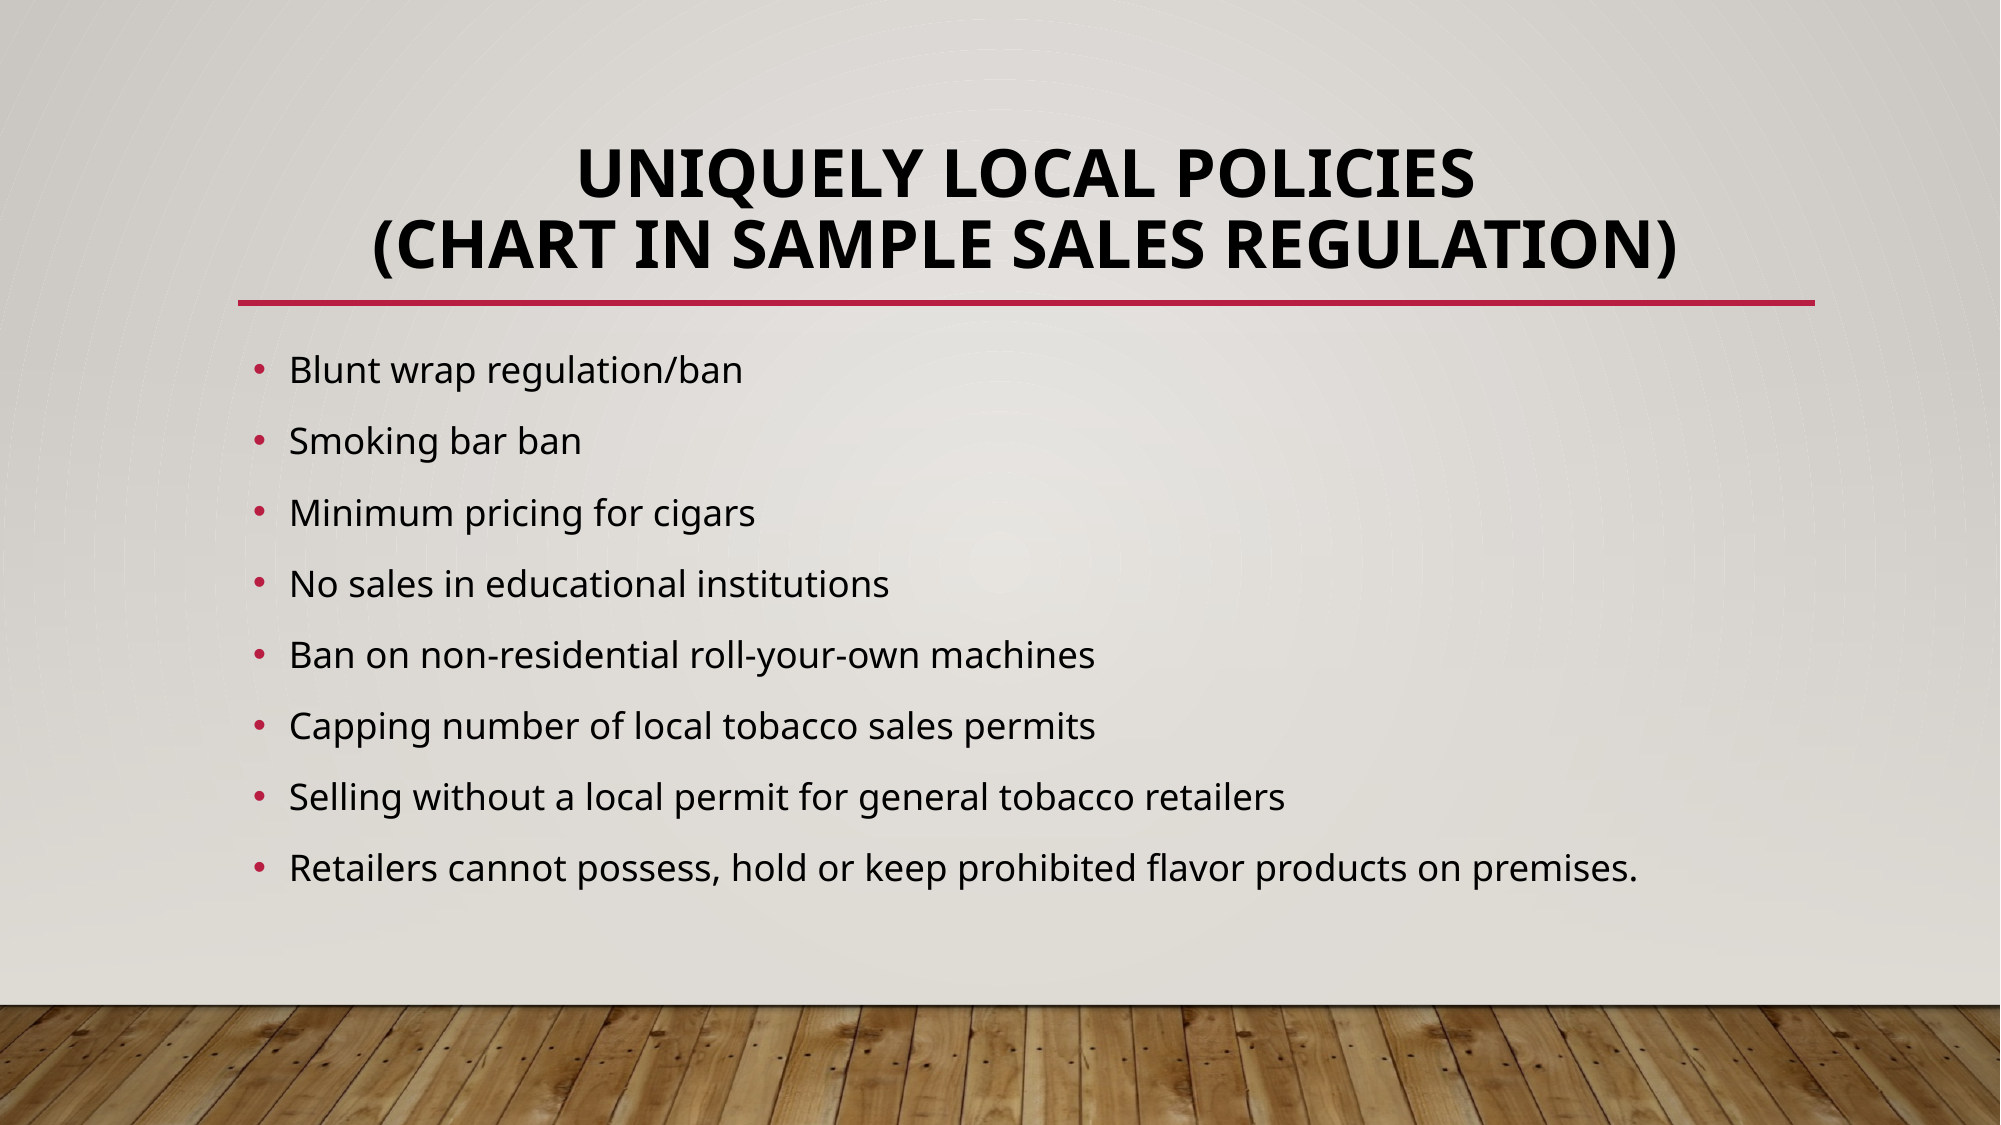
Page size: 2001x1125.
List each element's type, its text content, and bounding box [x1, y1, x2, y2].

picture [0, 1005, 2000, 1125]
title UNIQUELY LOCAL POLICIES (chart in sample sales regulation) [238, 131, 1814, 305]
list Blunt wrap regulation/ban Smoking bar ban Minimum pricing for cigars No sales in educational institutions Ban on non-residential roll-your-own machines Capping number of local tobacco sales permits Selling without a local permit for general tobacco retailers Retailers cannot possess, hold or keep prohibited flavor products on premises. [238, 330, 1814, 897]
